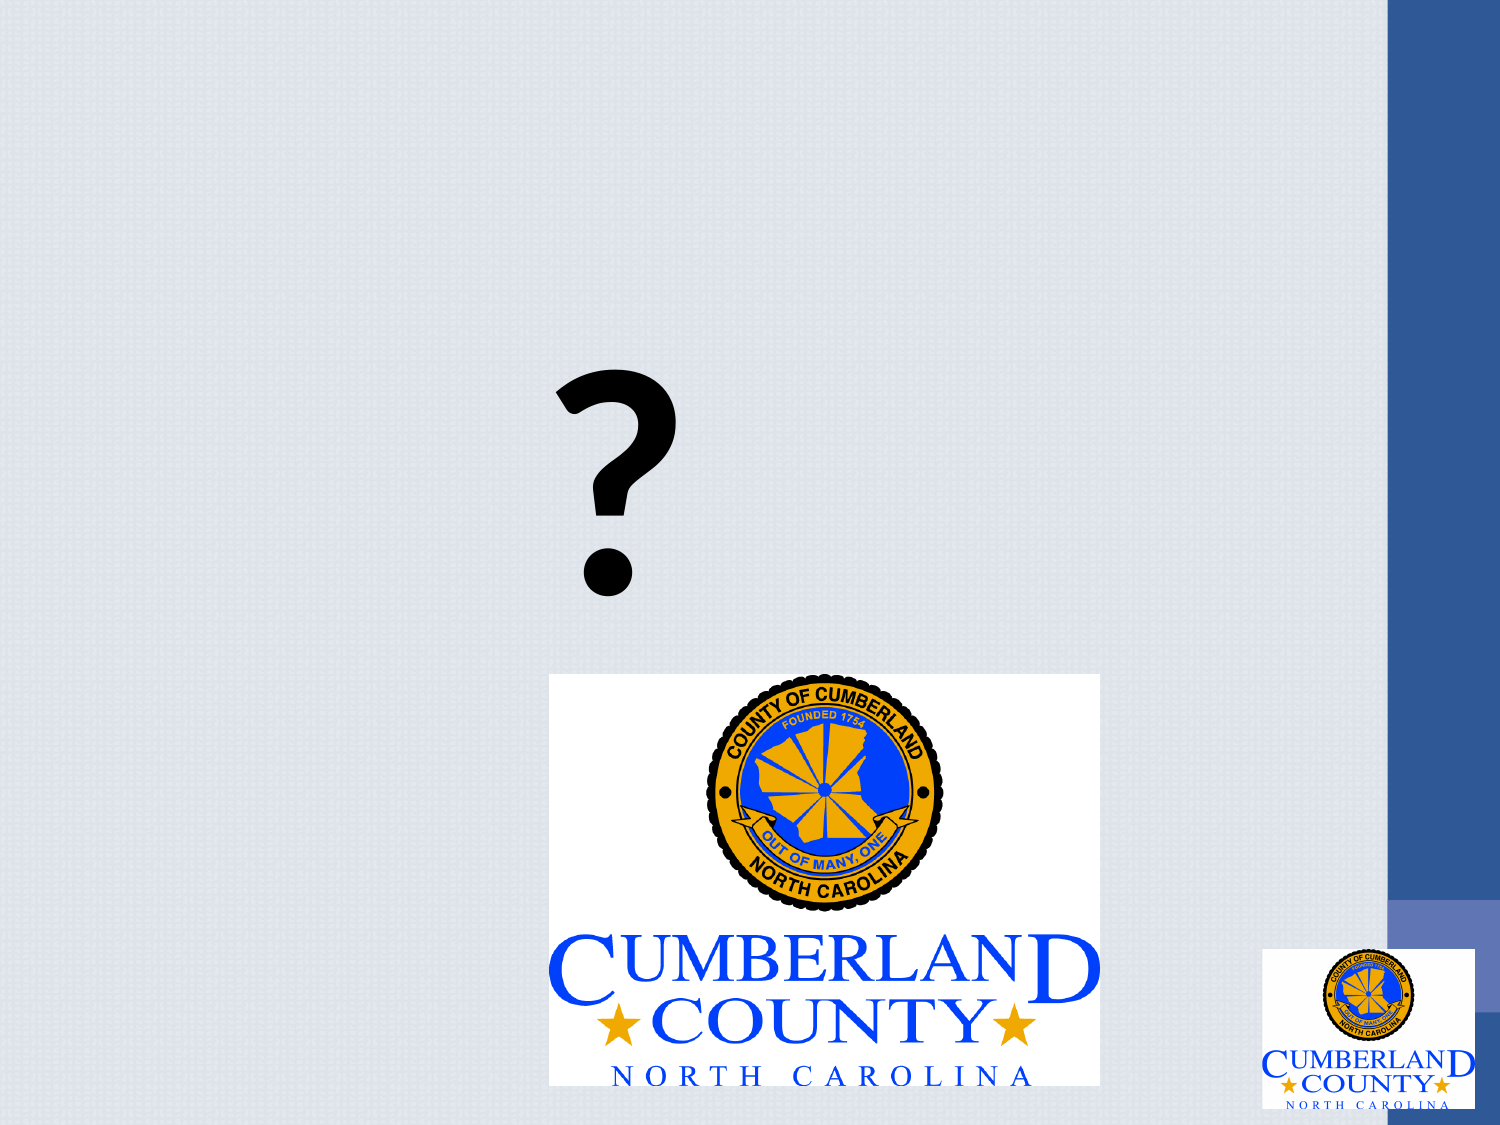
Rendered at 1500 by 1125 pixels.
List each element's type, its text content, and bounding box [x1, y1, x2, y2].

list ? [75, 262, 1325, 1050]
picture [1262, 949, 1475, 1109]
picture [549, 674, 1101, 1087]
